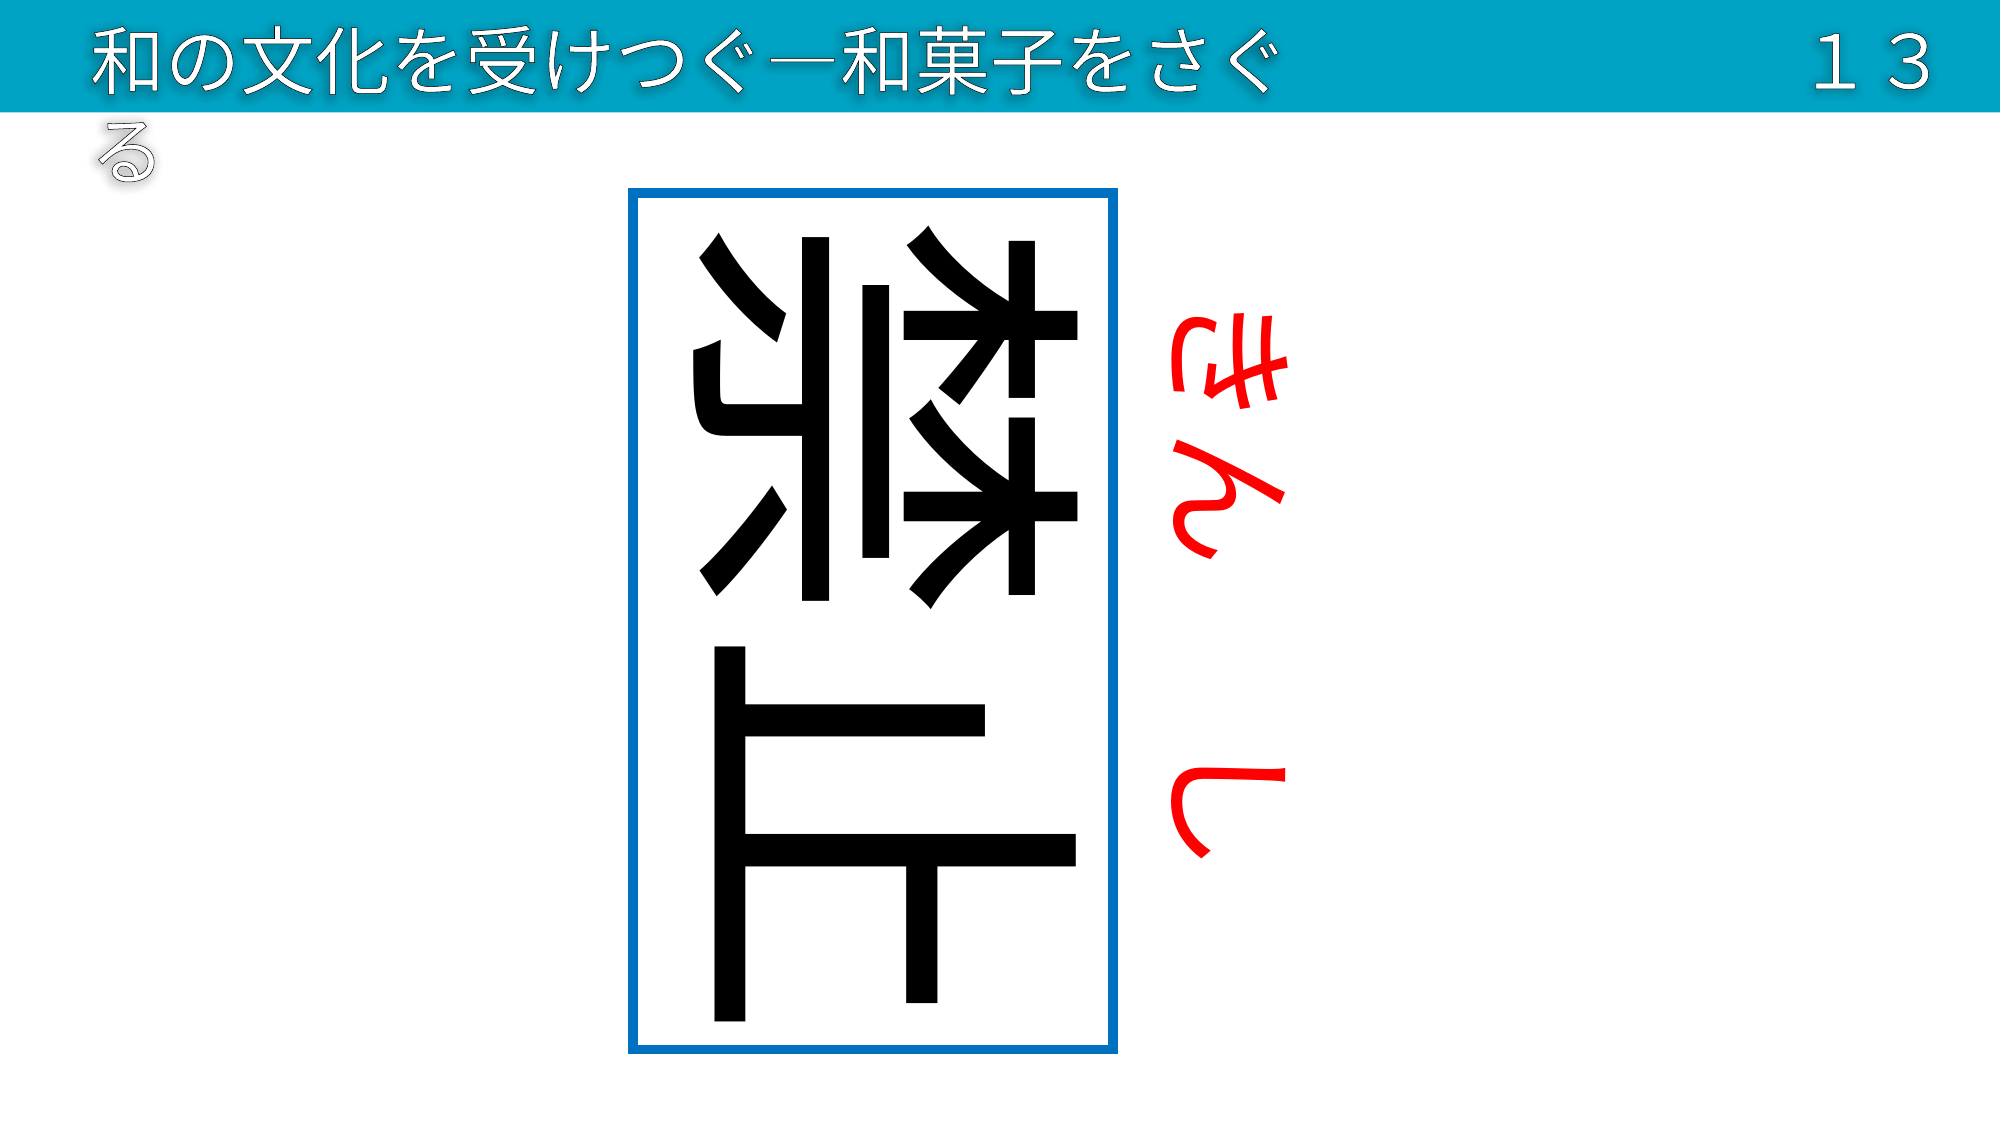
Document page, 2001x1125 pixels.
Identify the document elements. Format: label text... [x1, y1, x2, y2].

text_box 和の文化を受けつぐ—和菓子をさぐる [75, 6, 1355, 202]
text_box きん し [1152, 277, 1323, 918]
text_box １３ [1782, 6, 1963, 112]
text_box [632, 192, 1114, 1051]
text_box 禁止 [616, 211, 1152, 1125]
text_box [0, 0, 2000, 113]
